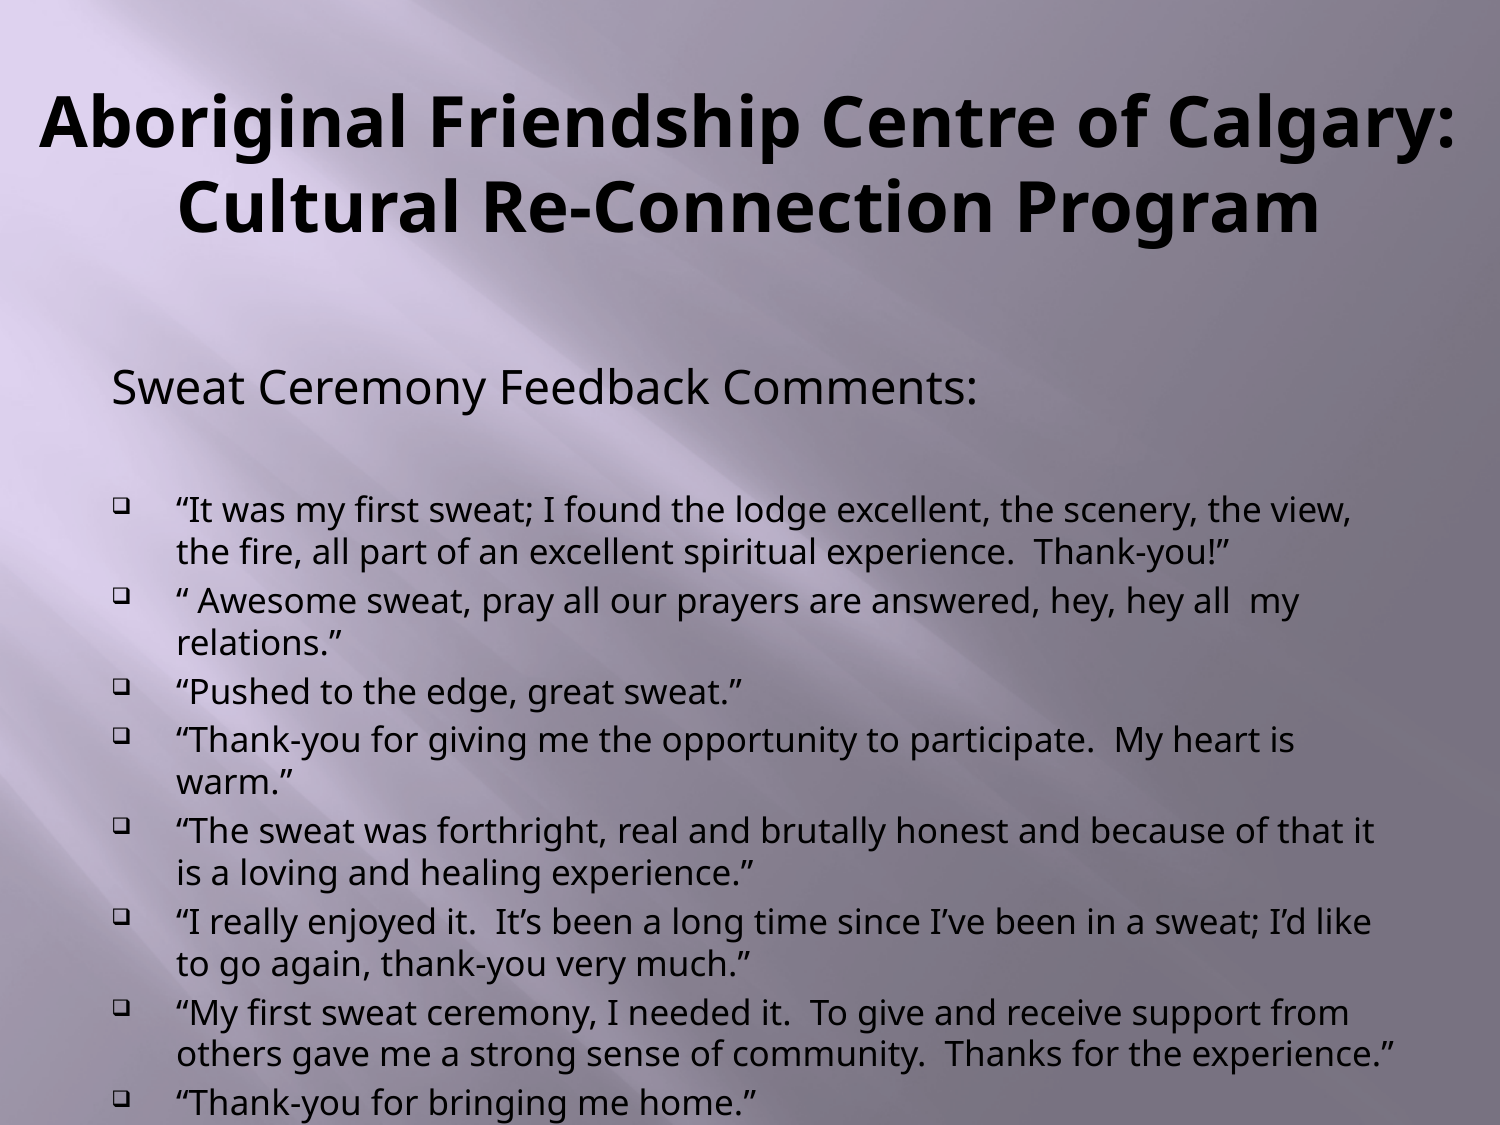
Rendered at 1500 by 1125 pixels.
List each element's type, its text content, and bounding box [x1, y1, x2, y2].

title Aboriginal Friendship Centre of Calgary: Cultural Re-Connection Program [0, 67, 1500, 256]
list Sweat Ceremony Feedback Comments: “It was my first sweat; I found the lodge excellent, the scenery, the view, the fire, all part of an excellent spiritual experience. Thank-you!” “ Awesome sweat, pray all our prayers are answered, hey, hey all my relations.” “Pushed to the edge, great sweat.” “Thank-you for giving me the opportunity to participate. My heart is warm.” “The sweat was forthright, real and brutally honest and because of that it is a loving and healing experience.” “I really enjoyed it. It’s been a long time since I’ve been in a sweat; I’d like to go again, thank-you very much.” “My first sweat ceremony, I needed it. To give and receive support from others gave me a strong sense of community. Thanks for the experience.” “Thank-you for bringing me home.” [75, 349, 1425, 1125]
